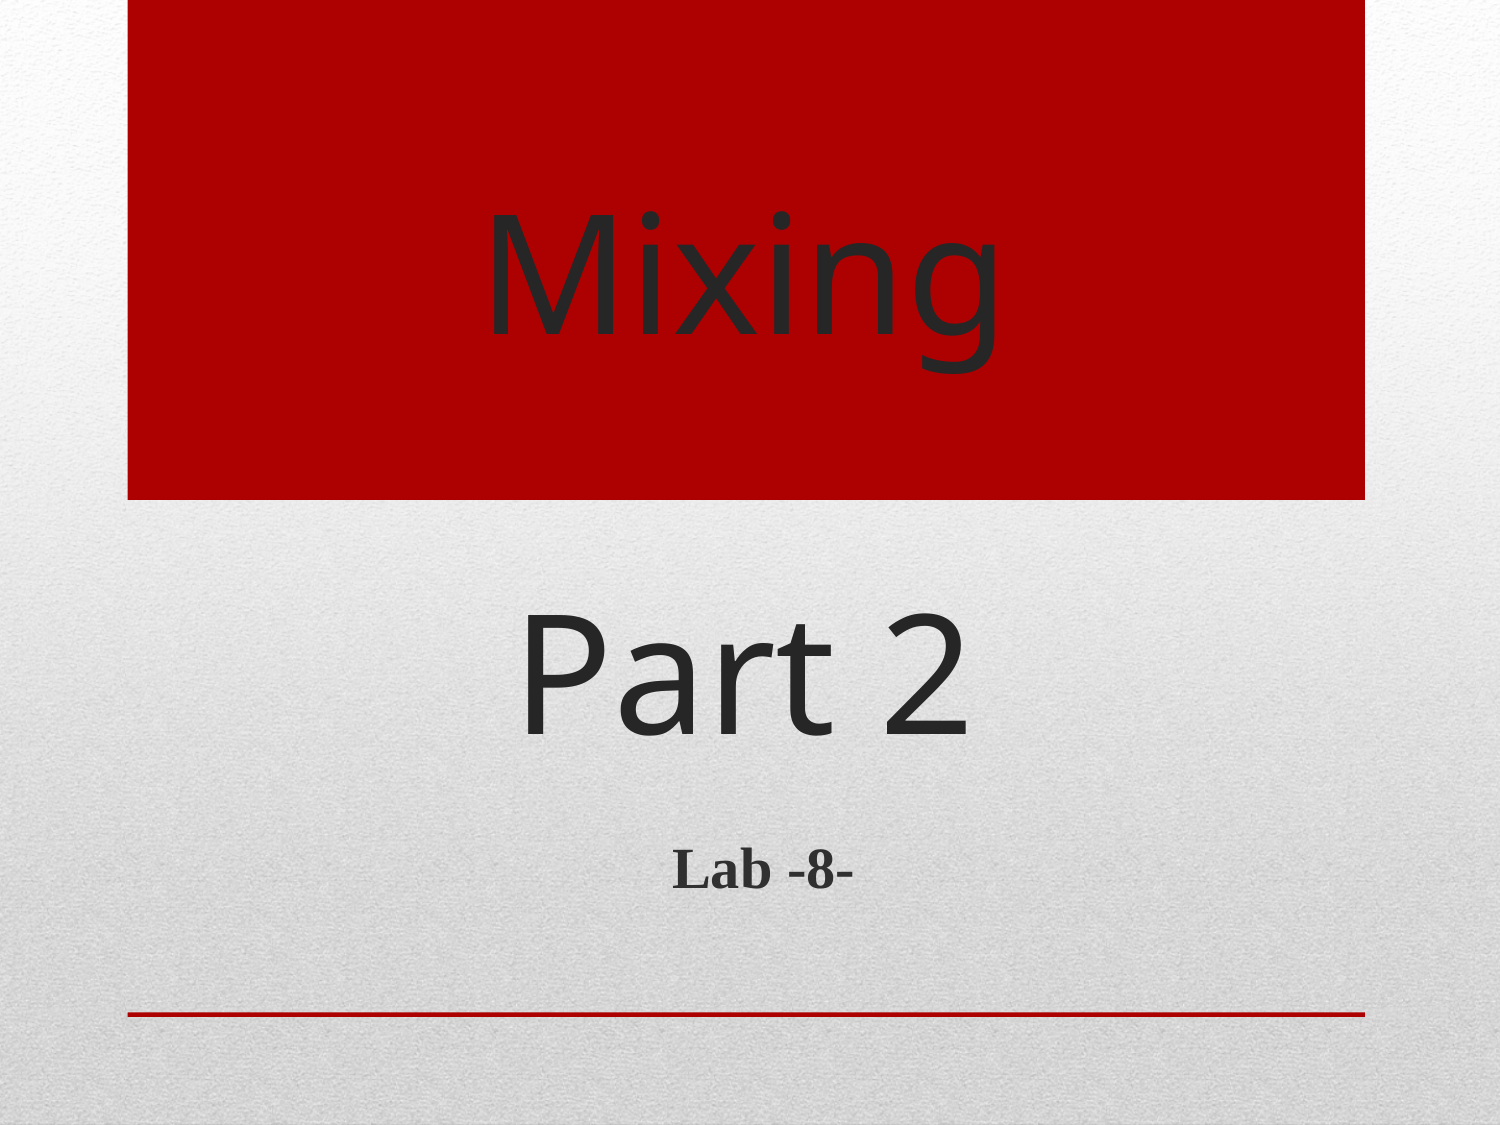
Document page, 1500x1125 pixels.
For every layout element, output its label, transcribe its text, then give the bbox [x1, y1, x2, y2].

title Mixing Part 2 [125, 137, 1363, 776]
subtitle Lab -8- [501, 822, 1026, 929]
